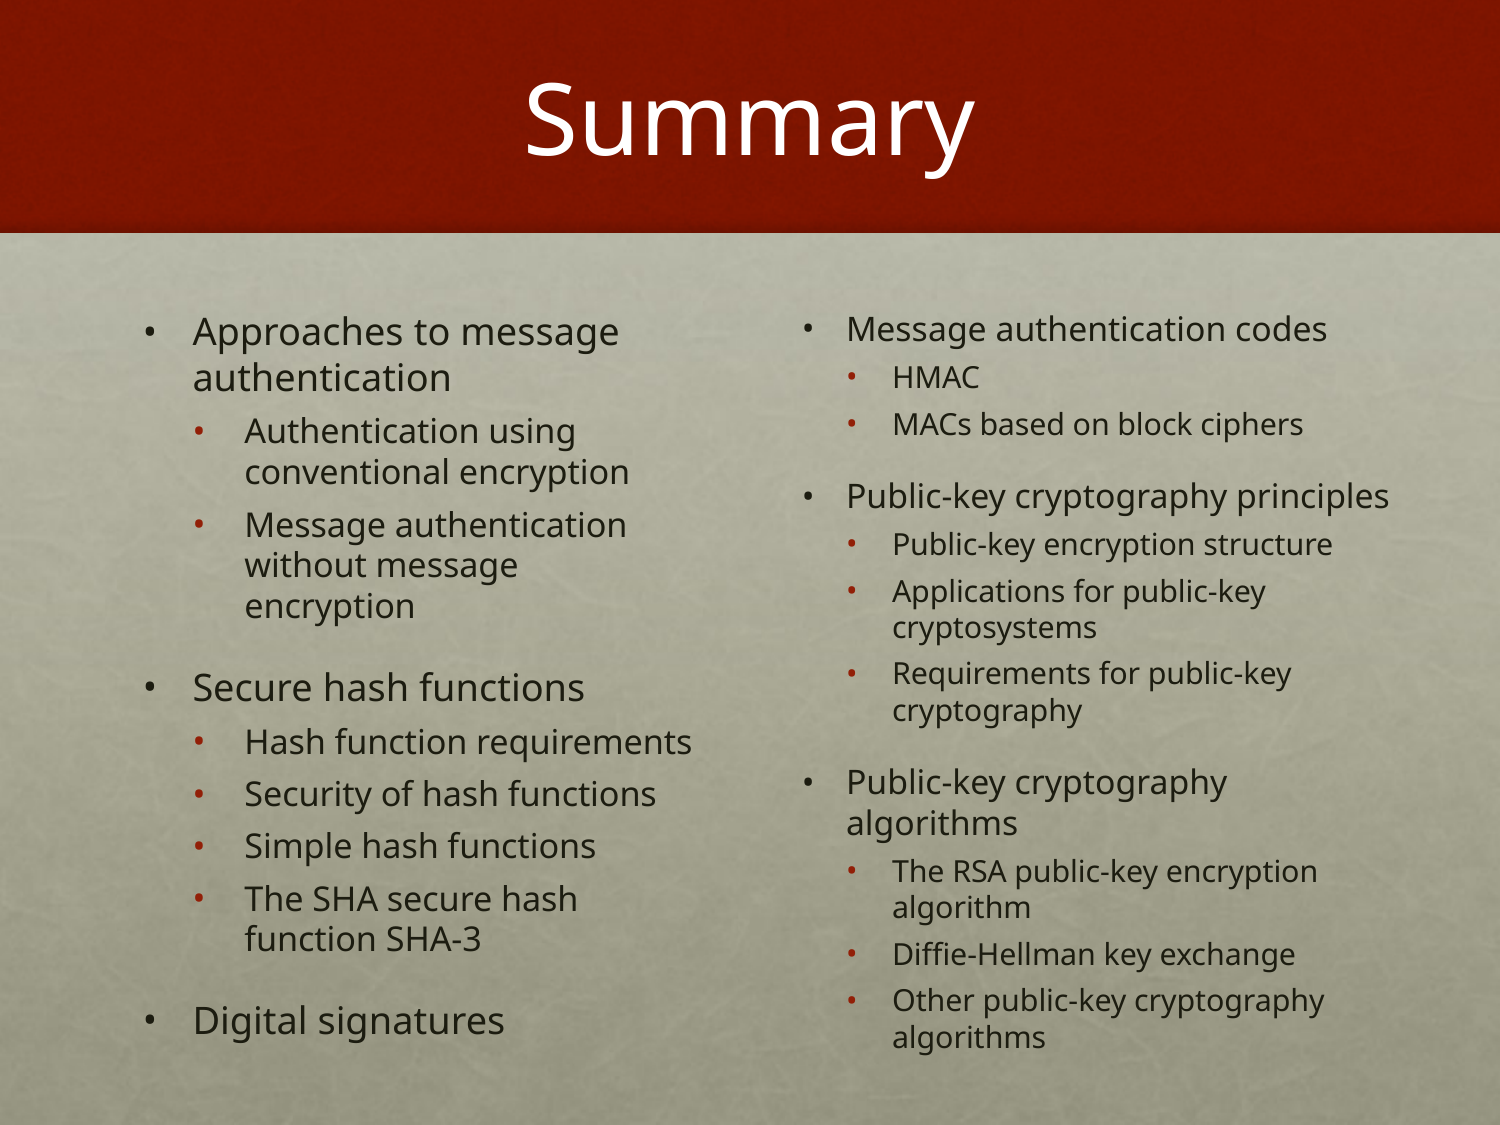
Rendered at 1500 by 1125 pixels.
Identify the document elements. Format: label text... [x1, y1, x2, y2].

list Message authentication codes HMAC MACs based on block ciphers Public-key cryptography principles Public-key encryption structure Applications for public-key cryptosystems Requirements for public-key cryptography Public-key cryptography algorithms The RSA public-key encryption algorithm Diffie-Hellman key exchange Other public-key cryptography algorithms [786, 299, 1413, 1088]
list Approaches to message authentication Authentication using conventional encryption Message authentication without message encryption Secure hash functions Hash function requirements Security of hash functions Simple hash functions The SHA secure hash function SHA-3 Digital signatures [127, 299, 713, 1088]
picture [0, 214, 1500, 1125]
title Summary [127, 10, 1372, 221]
